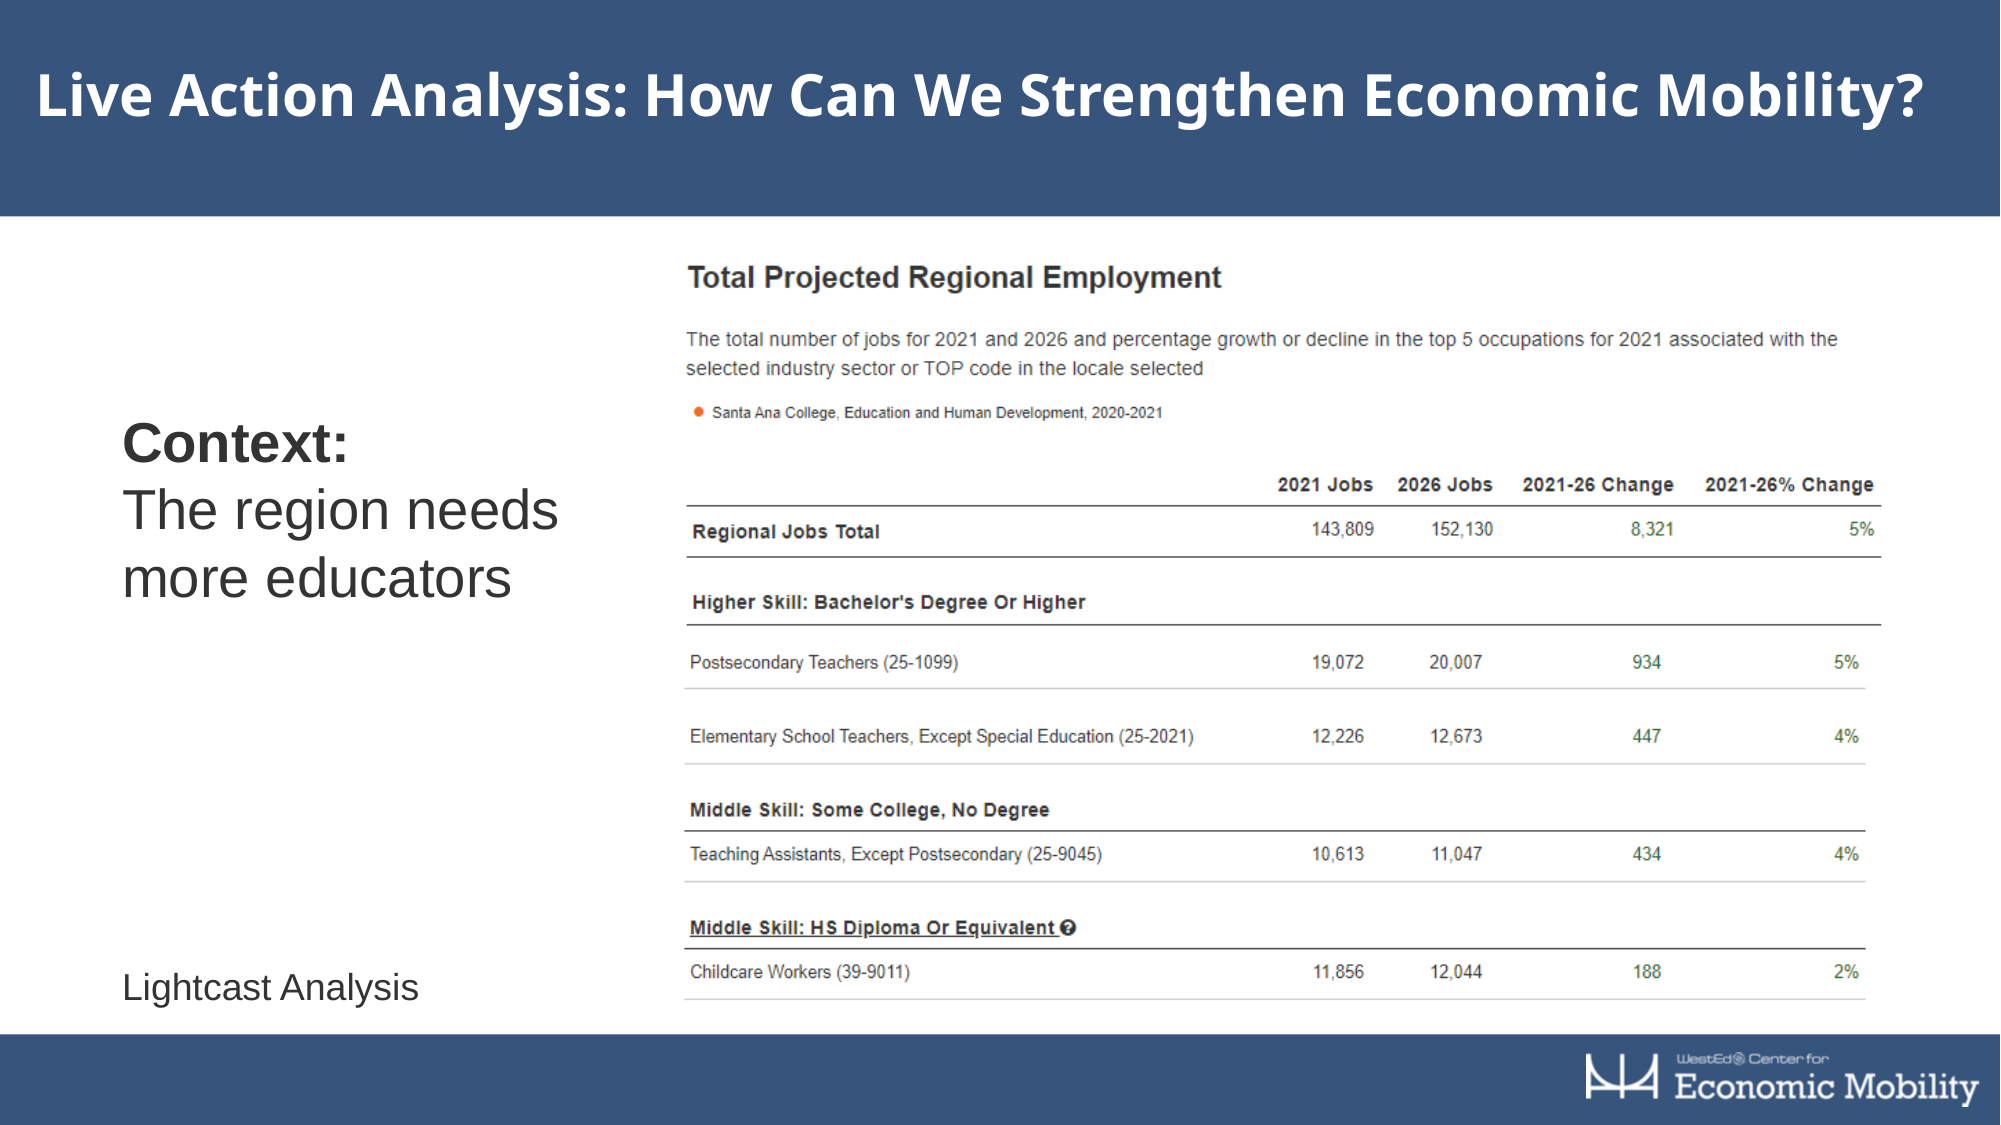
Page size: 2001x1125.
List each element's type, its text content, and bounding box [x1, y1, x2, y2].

text_box Context: The region needs more educators [107, 398, 597, 691]
text_box [0, 0, 2000, 217]
text_box [0, 1034, 2000, 1125]
text_box Live Action Analysis: How Can We Strengthen Economic Mobility? [20, 50, 1956, 136]
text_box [662, 241, 1898, 1018]
picture [1585, 1052, 1981, 1107]
text_box Lightcast Analysis [107, 925, 657, 1016]
